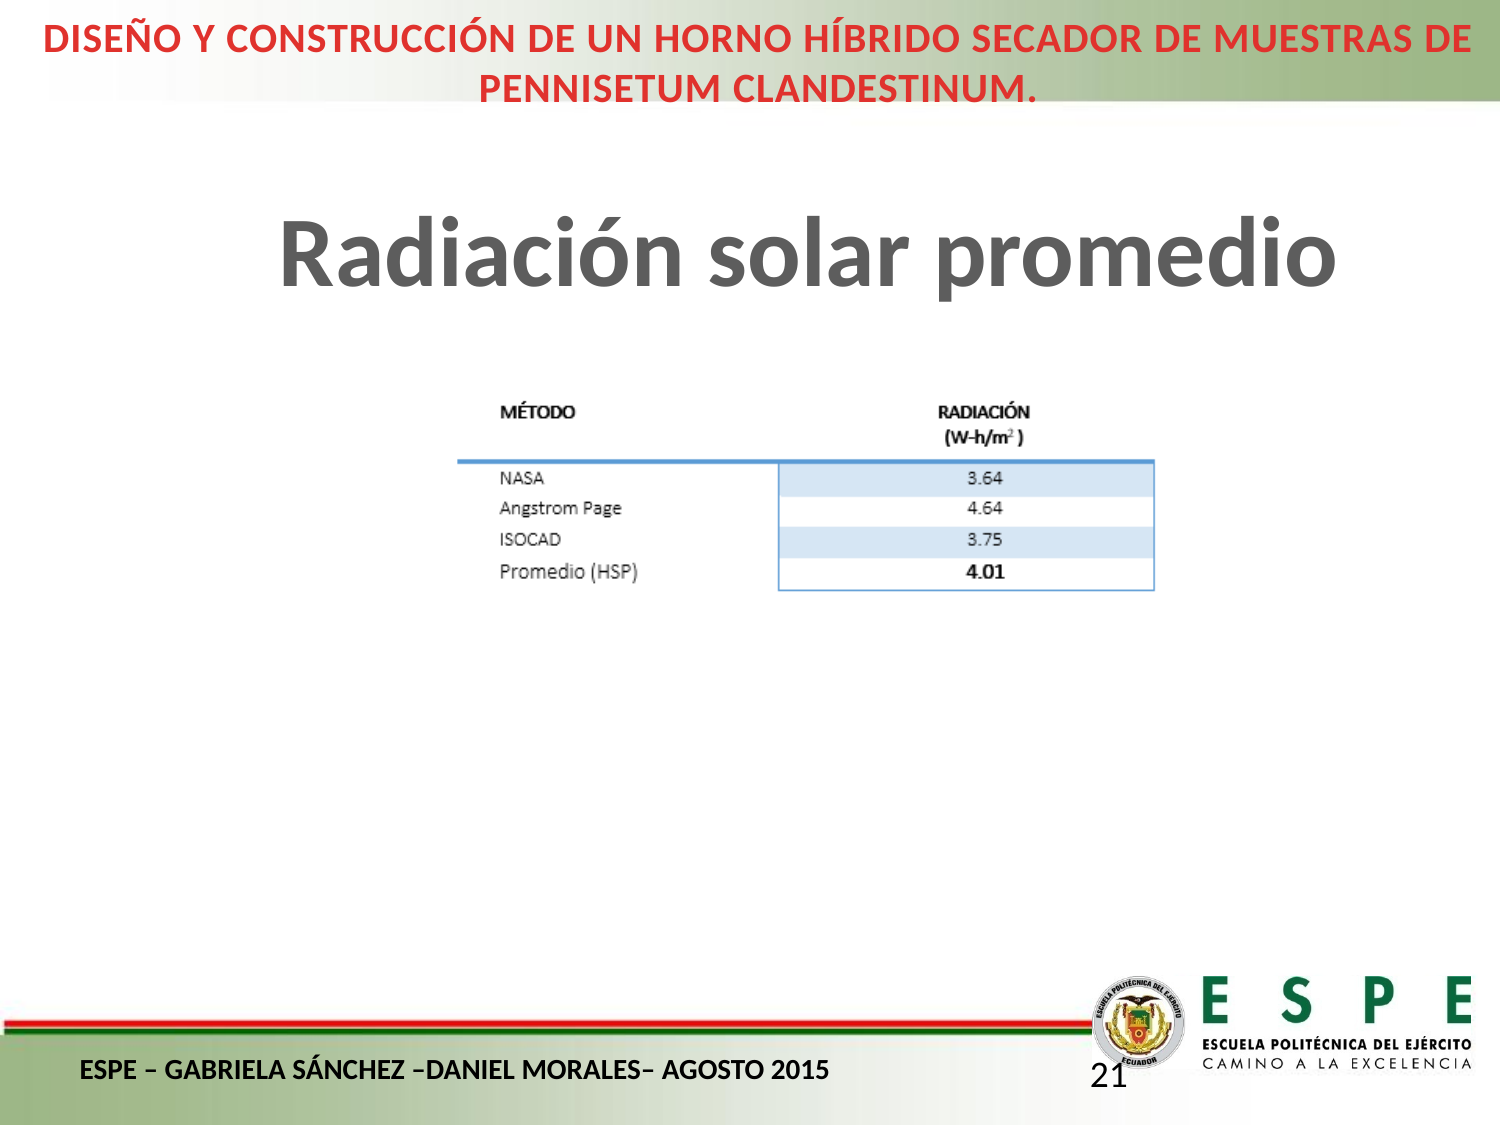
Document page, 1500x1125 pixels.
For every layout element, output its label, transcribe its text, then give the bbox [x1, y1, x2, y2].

text_box ESPE – GABRIELA SÁNCHEZ –DANIEL MORALES– AGOSTO 2015 [64, 1042, 988, 1103]
slide_number 21 [1074, 1042, 1425, 1103]
text_box Radiación solar promedio [188, 178, 1355, 314]
text_box DISEÑO Y CONSTRUCCIÓN DE UN HORNO HÍBRIDO SECADOR DE MUESTRAS DE PENNISETUM CLANDESTINUM. [0, 3, 1500, 119]
picture [0, 119, 1500, 1125]
